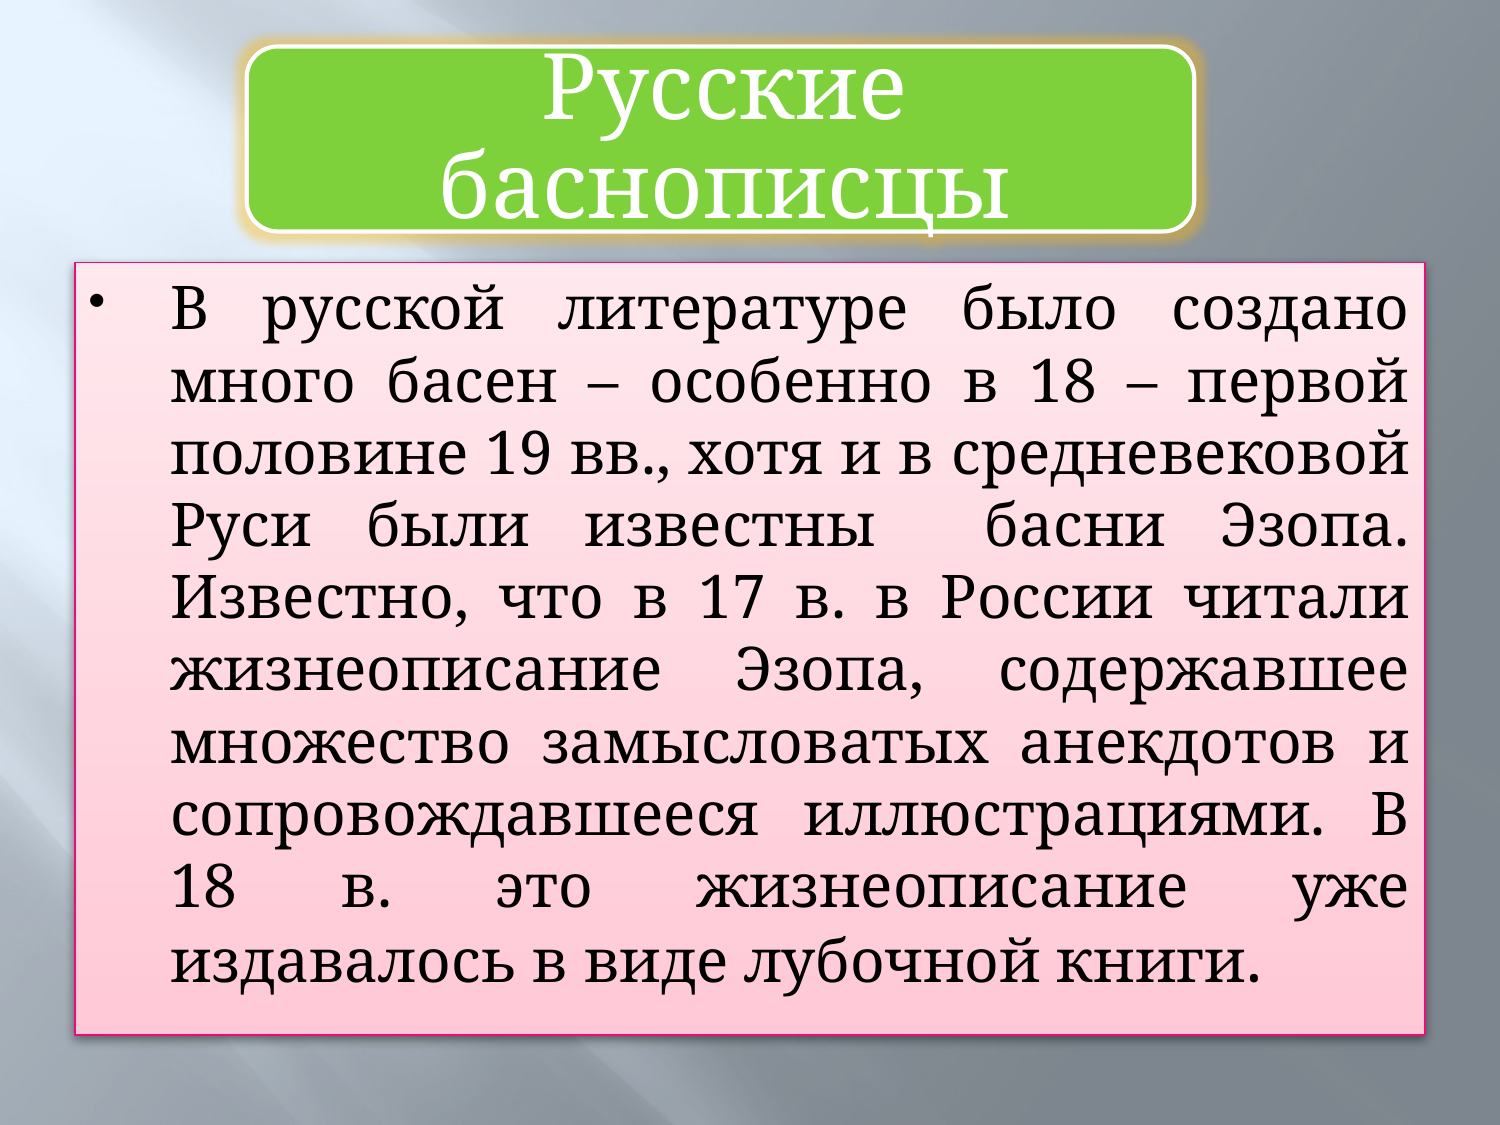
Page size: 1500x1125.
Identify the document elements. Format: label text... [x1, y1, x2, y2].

list В русской литературе было создано много басен – особенно в 18 – первой половине 19 вв., хотя и в средневековой Руси были известны басни Эзопа. Известно, что в 17 в. в России читали жизнеописание Эзопа, содержавшее множество замысловатых анекдотов и сопровождавшееся иллюстрациями. В 18 в. это жизнеописание уже издавалось в виде лубочной книги. [74, 262, 1426, 1036]
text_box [235, 44, 1466, 233]
